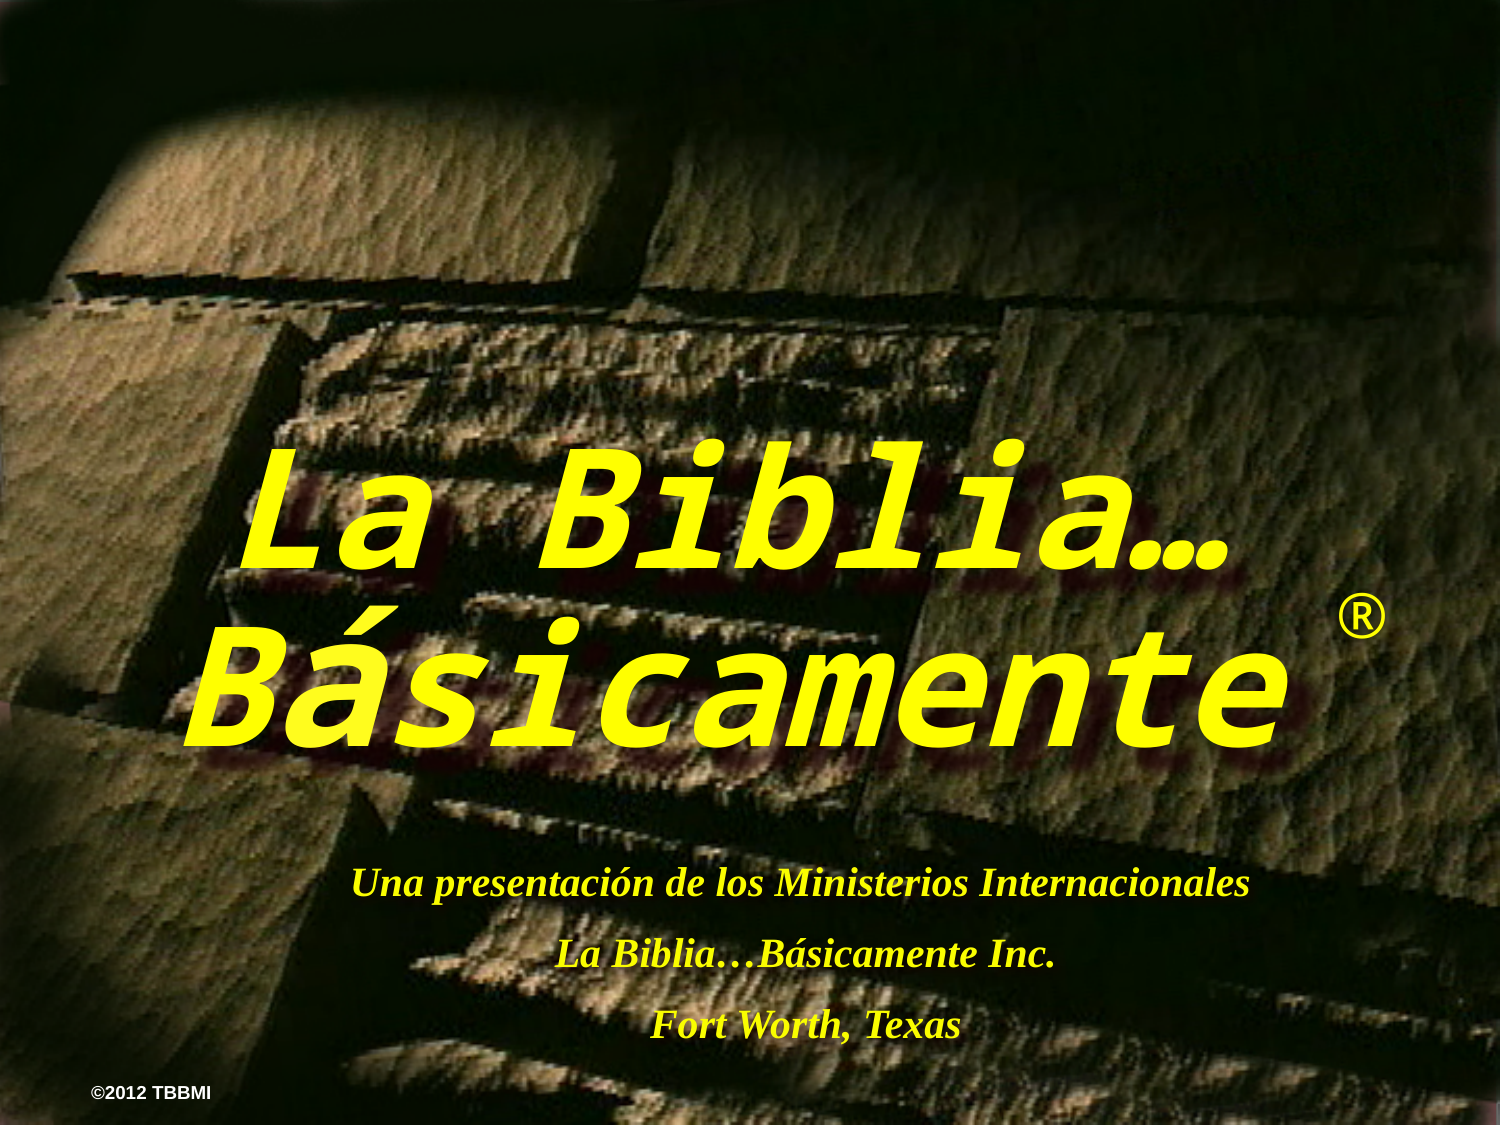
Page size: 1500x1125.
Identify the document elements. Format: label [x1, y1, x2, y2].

text_box [0, 0, 1500, 1125]
